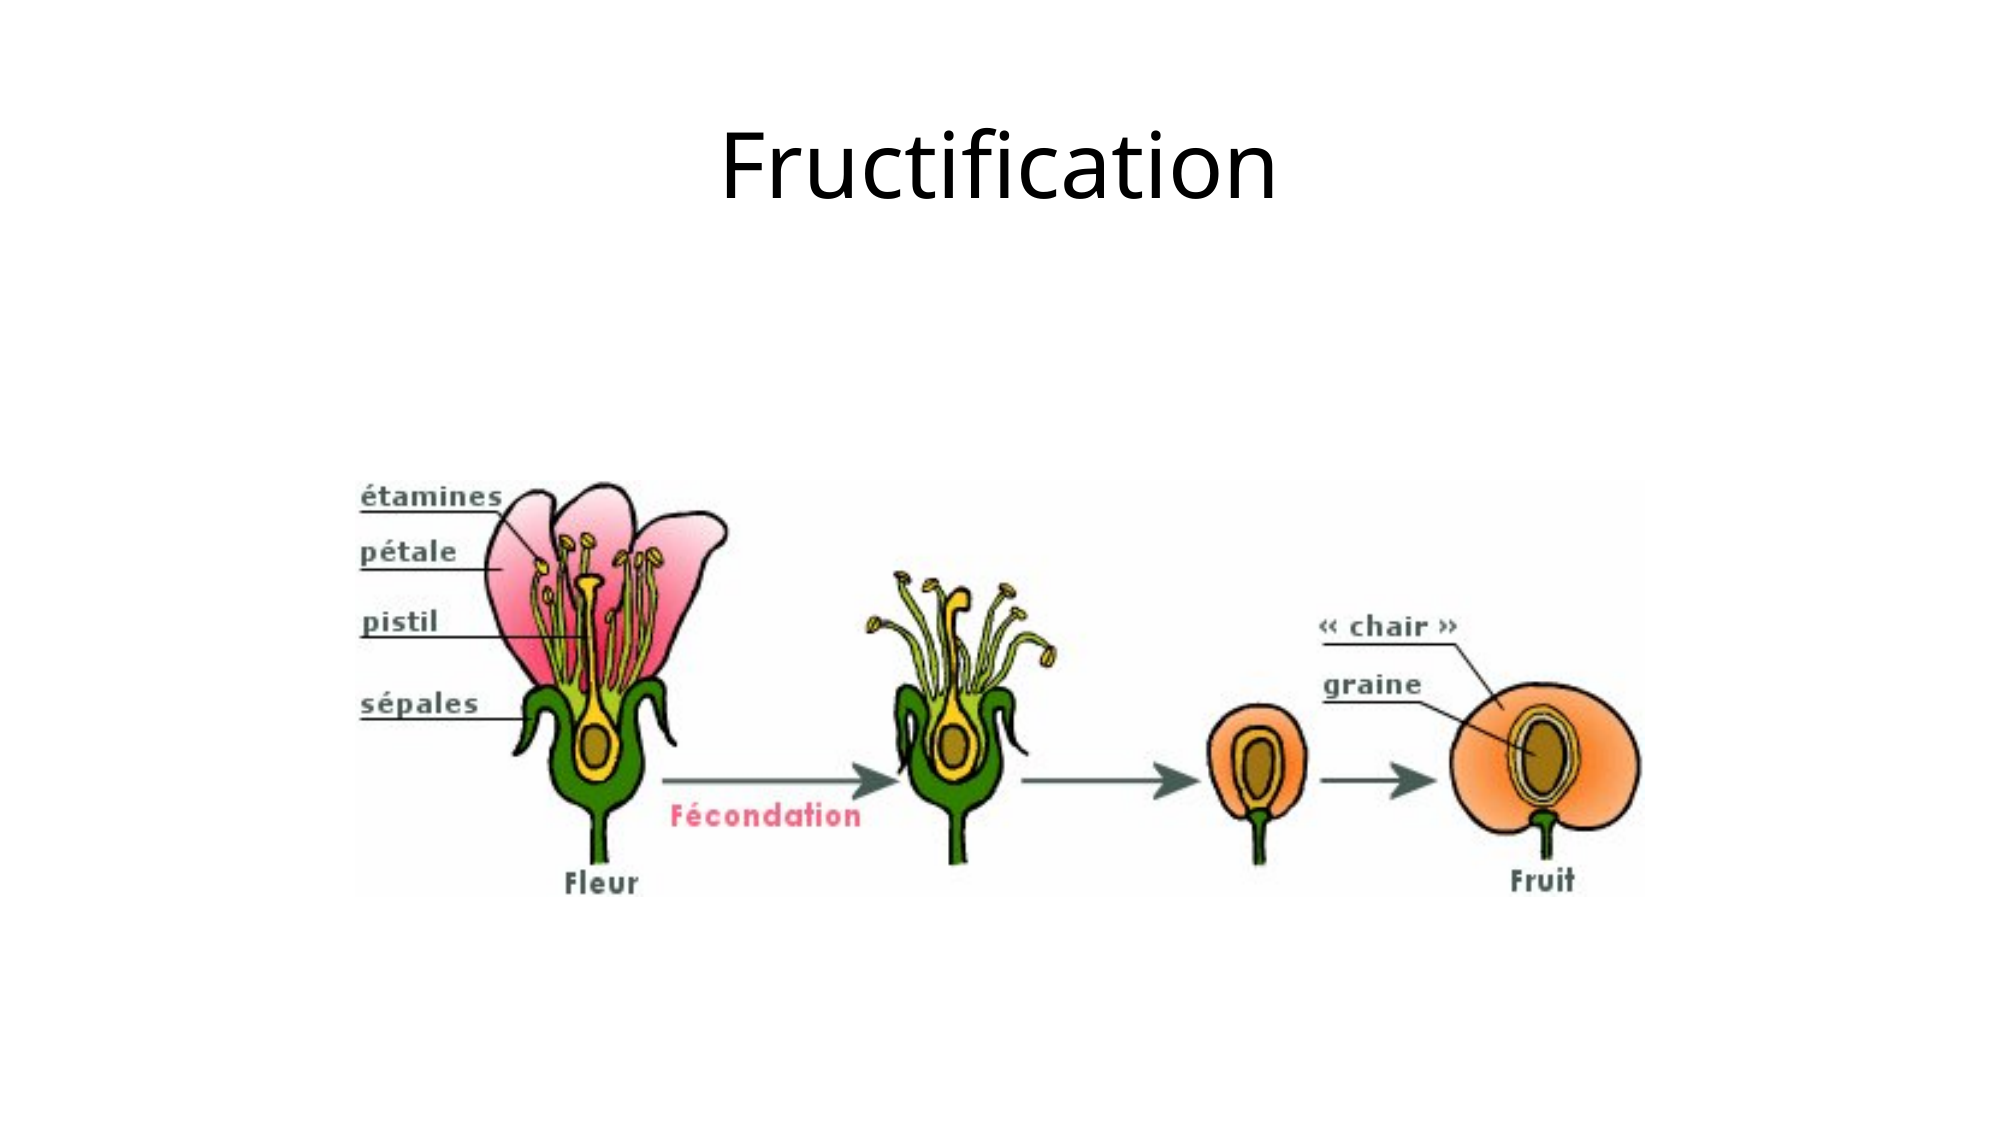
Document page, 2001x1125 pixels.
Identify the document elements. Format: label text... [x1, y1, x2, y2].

title Fructification [137, 59, 1863, 278]
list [355, 480, 1645, 897]
